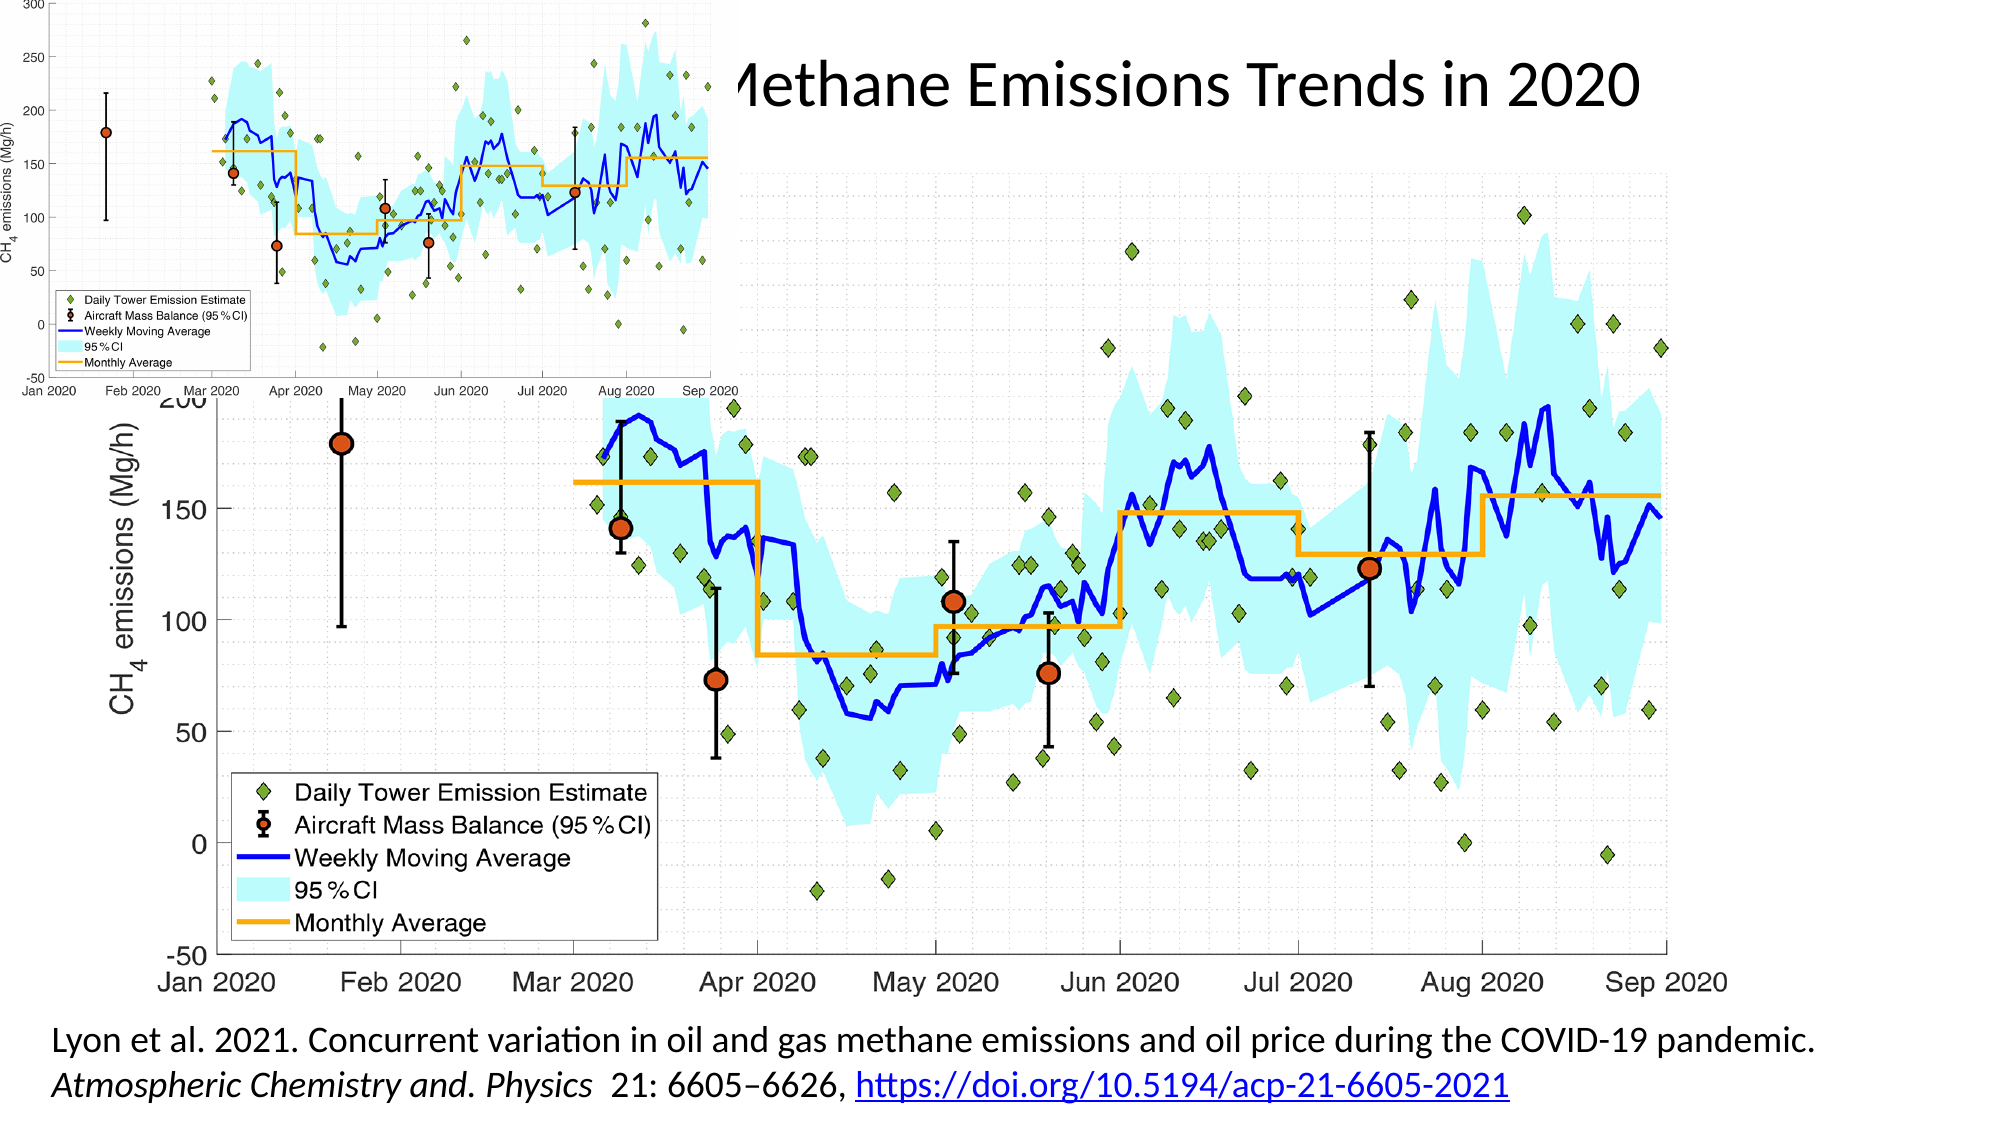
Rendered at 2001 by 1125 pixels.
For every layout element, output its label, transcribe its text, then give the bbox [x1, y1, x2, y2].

picture [0, 0, 1727, 997]
text_box Permian Basin Methane Emissions Trends in 2020 [741, 32, 1922, 173]
text_box Lyon et al. 2021. Concurrent variation in oil and gas methane emissions and oil price during the COVID-19 pandemic. Atmospheric Chemistry and. Physics 21: 6605–6626, https://doi.org/10.5194/acp-21-6605-2021 [36, 1007, 1842, 1125]
